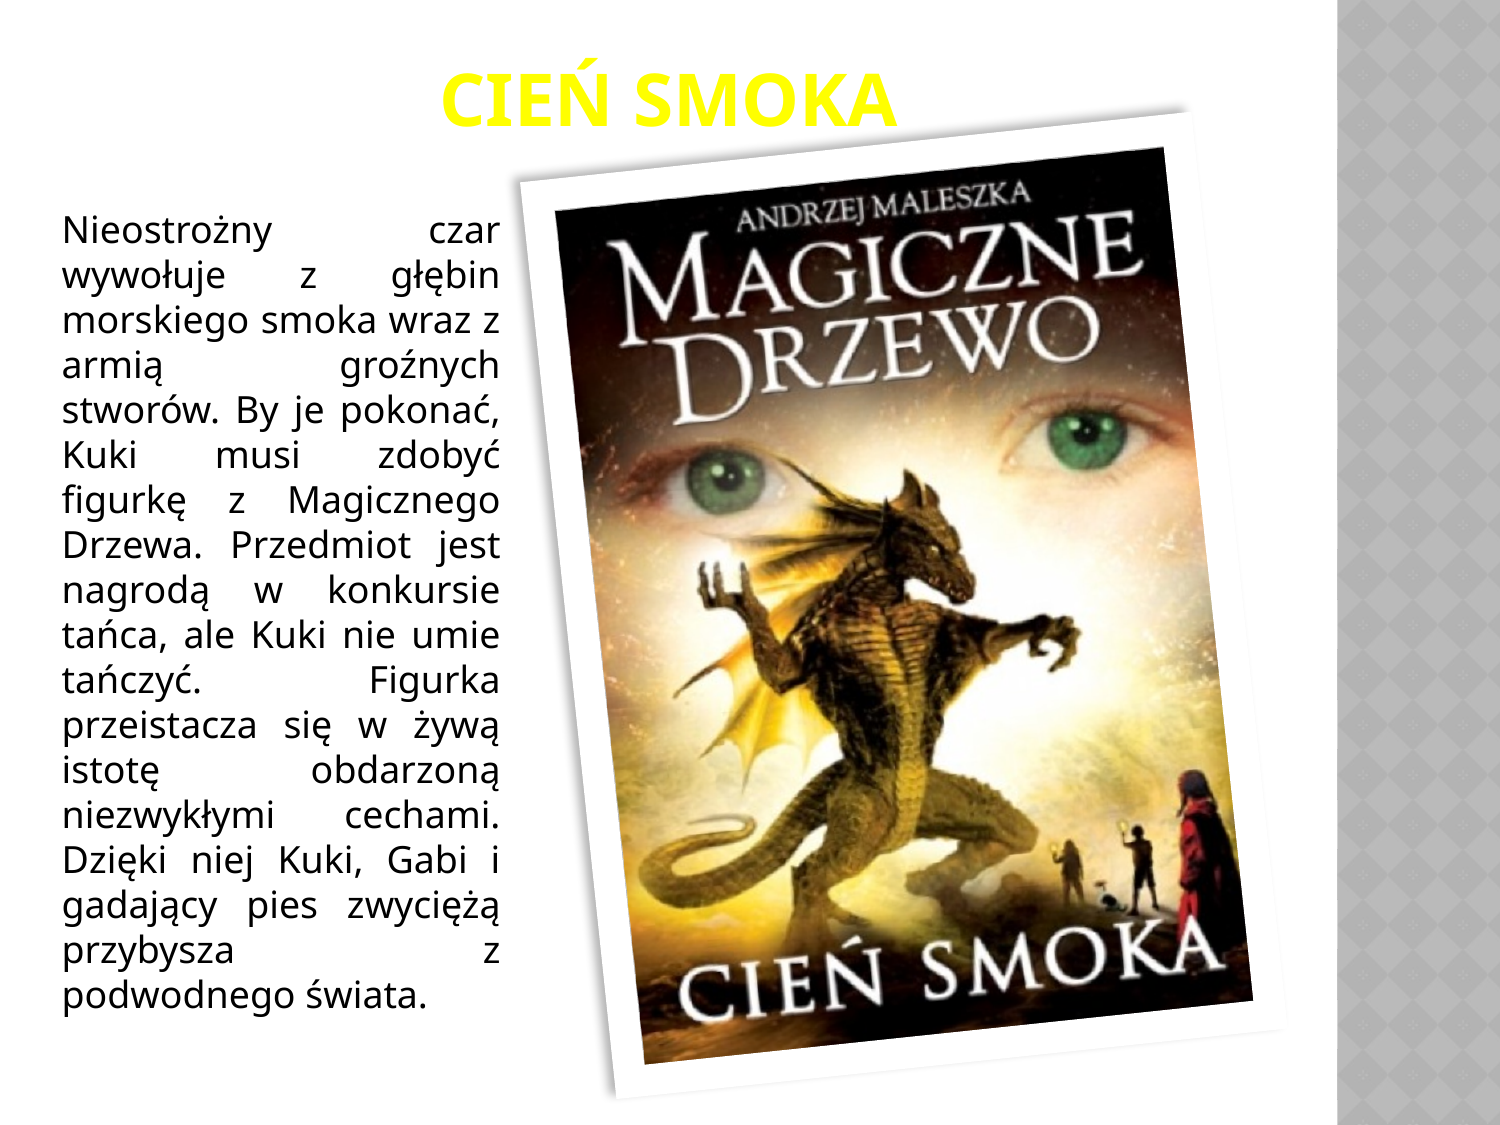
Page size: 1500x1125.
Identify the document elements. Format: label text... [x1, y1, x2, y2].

text_box Nieostrożny czar wywołuje z głębin morskiego smoka wraz z armią groźnych stworów. By je pokonać, Kuki musi zdobyć figurkę z Magicznego Drzewa. Przedmiot jest nagrodą w konkursie tańca, ale Kuki nie umie tańczyć. Figurka przeistacza się w żywą istotę obdarzoną niezwykłymi cechami. Dzięki niej Kuki, Gabi i gadający pies zwyciężą przybysza z podwodnego świata. [46, 199, 516, 1069]
picture [555, 148, 1253, 1064]
title Cień smoka [75, 52, 1263, 141]
